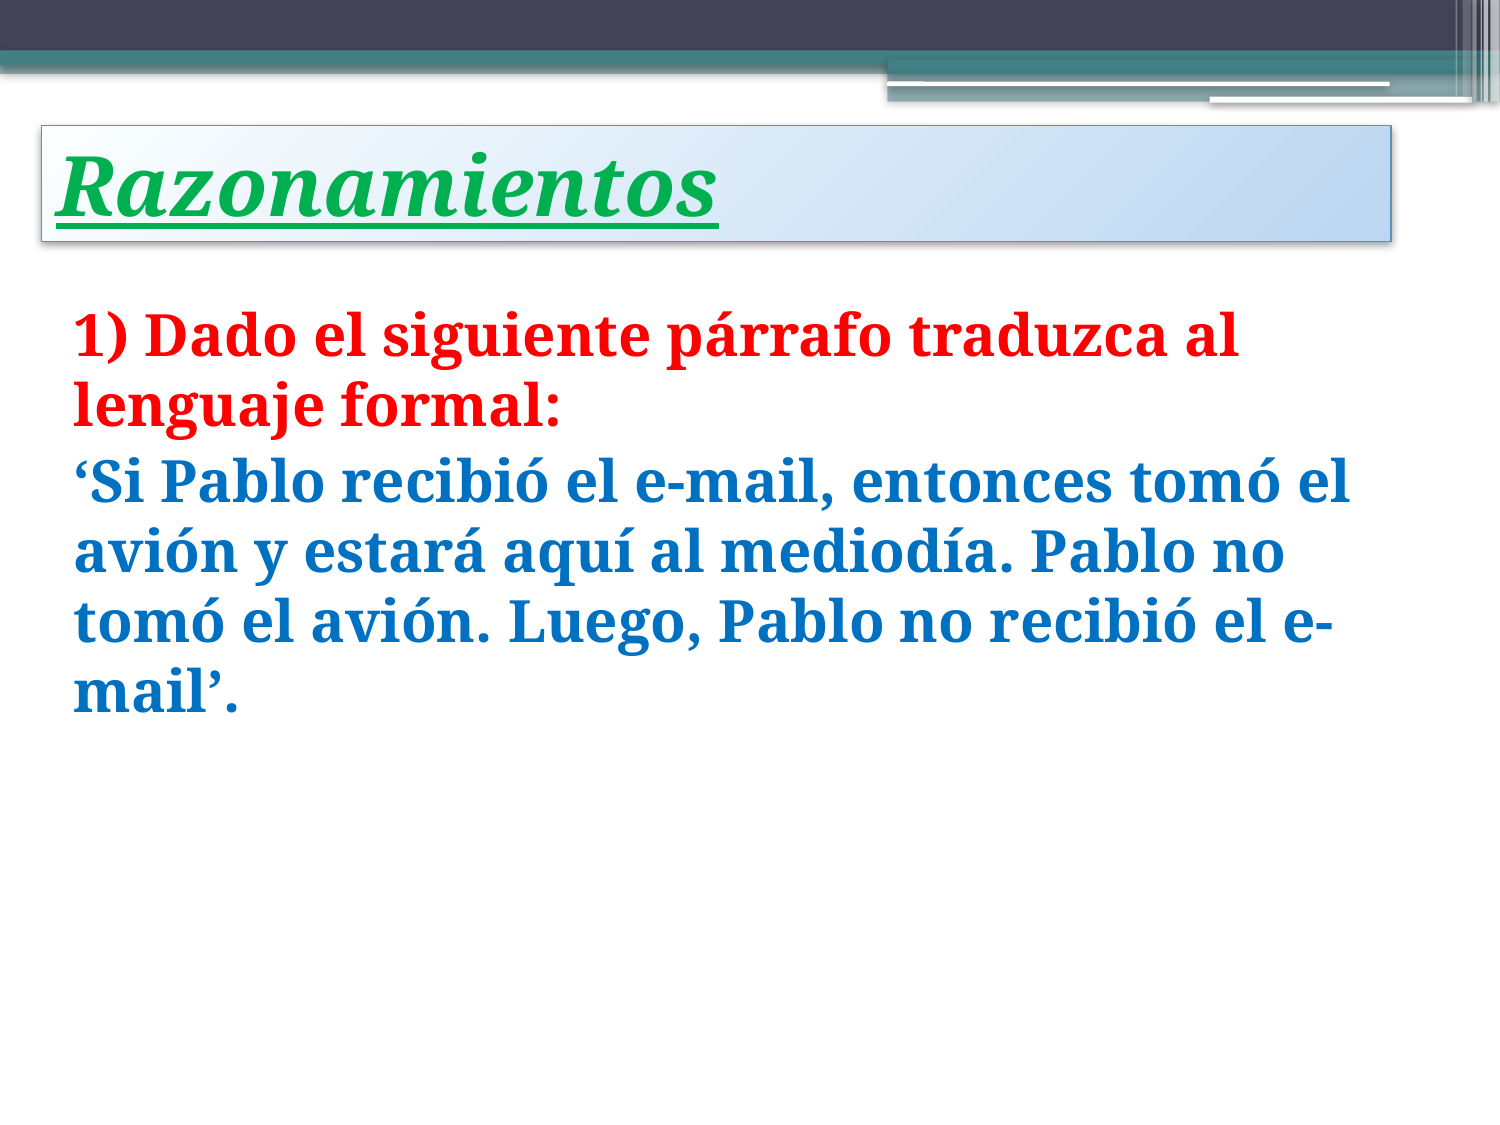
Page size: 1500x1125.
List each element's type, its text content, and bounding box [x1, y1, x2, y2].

list 1) Dado el siguiente párrafo traduzca al lenguaje formal: ‘Si Pablo recibió el e-mail, entonces tomó el avión y estará aquí al mediodía. Pablo no tomó el avión. Luego, Pablo no recibió el e-mail’. [41, 290, 1392, 1020]
title Razonamientos [41, 125, 1392, 242]
